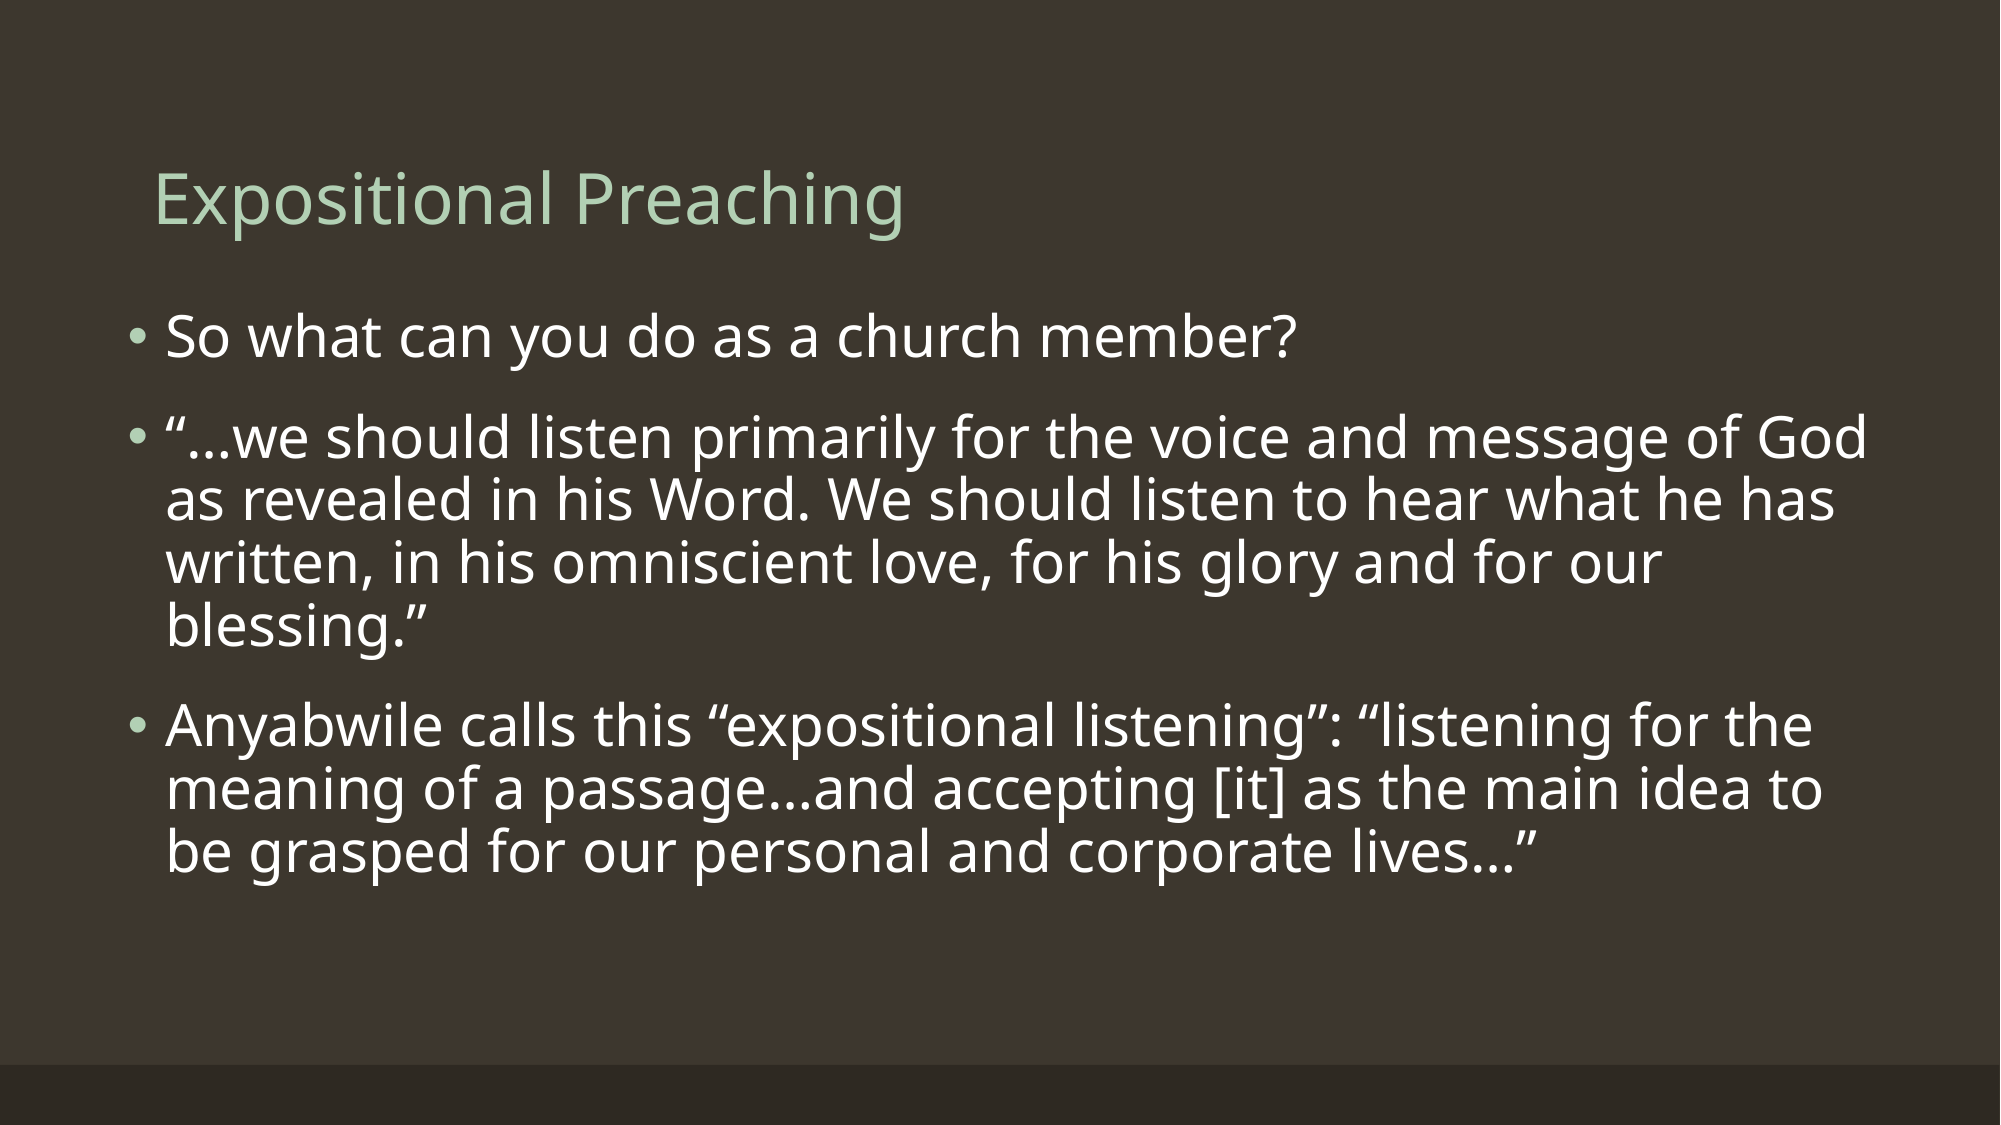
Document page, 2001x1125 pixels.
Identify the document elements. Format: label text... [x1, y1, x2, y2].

title Expositional Preaching [137, 59, 1863, 248]
list So what can you do as a church member? “…we should listen primarily for the voice and message of God as revealed in his Word. We should listen to hear what he has written, in his omniscient love, for his glory and for our blessing.” Anyabwile calls this “expositional listening”: “listening for the meaning of a passage…and accepting [it] as the main idea to be grasped for our personal and corporate lives…” [112, 299, 1888, 1014]
